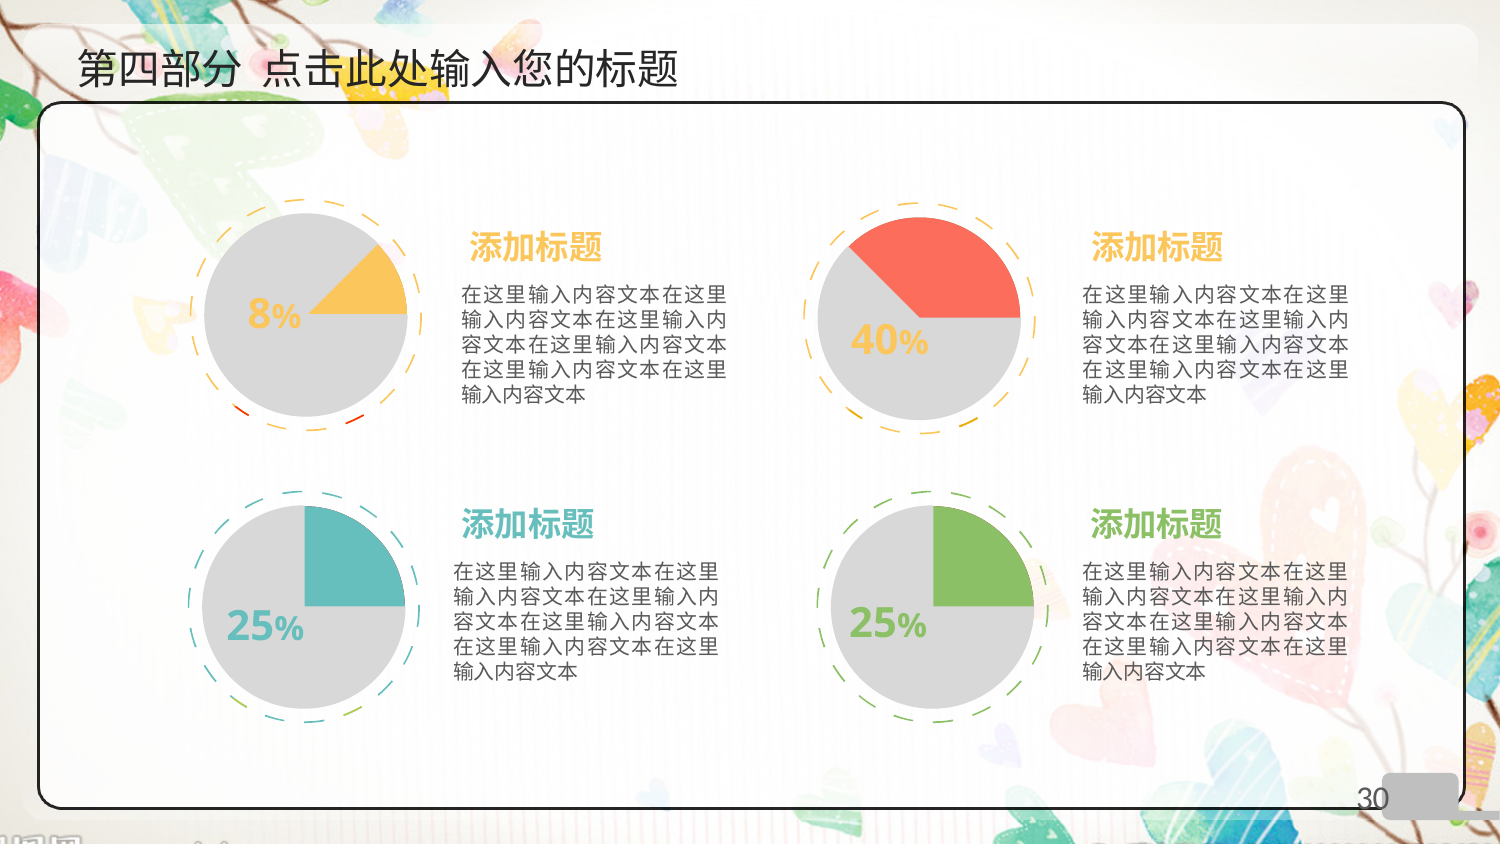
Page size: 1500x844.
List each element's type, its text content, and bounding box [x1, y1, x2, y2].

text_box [187, 490, 421, 724]
picture [1376, 790, 1381, 807]
text_box 在这里输入内容文本在这里输入内容文本在这里输入内容文本在这里输入内容文本在这里输入内容文本在这里输入内容文本 [1068, 274, 1364, 414]
text_box 添加标题 [1075, 495, 1239, 551]
picture [0, 0, 1500, 844]
text_box 在这里输入内容文本在这里输入内容文本在这里输入内容文本在这里输入内容文本在这里输入内容文本在这里输入内容文本 [438, 551, 735, 691]
text_box 在这里输入内容文本在这里输入内容文本在这里输入内容文本在这里输入内容文本在这里输入内容文本在这里输入内容文本 [1067, 551, 1364, 691]
text_box 添加标题 [1076, 218, 1239, 274]
text_box 添加标题 [446, 495, 610, 551]
text_box 添加标题 [454, 218, 618, 274]
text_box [816, 490, 1049, 724]
title 第四部分 点击此处输入您的标题 [61, 39, 1412, 97]
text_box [189, 198, 423, 432]
text_box 在这里输入内容文本在这里输入内容文本在这里输入内容文本在这里输入内容文本在这里输入内容文本在这里输入内容文本 [446, 274, 743, 414]
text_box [784, 202, 1055, 435]
